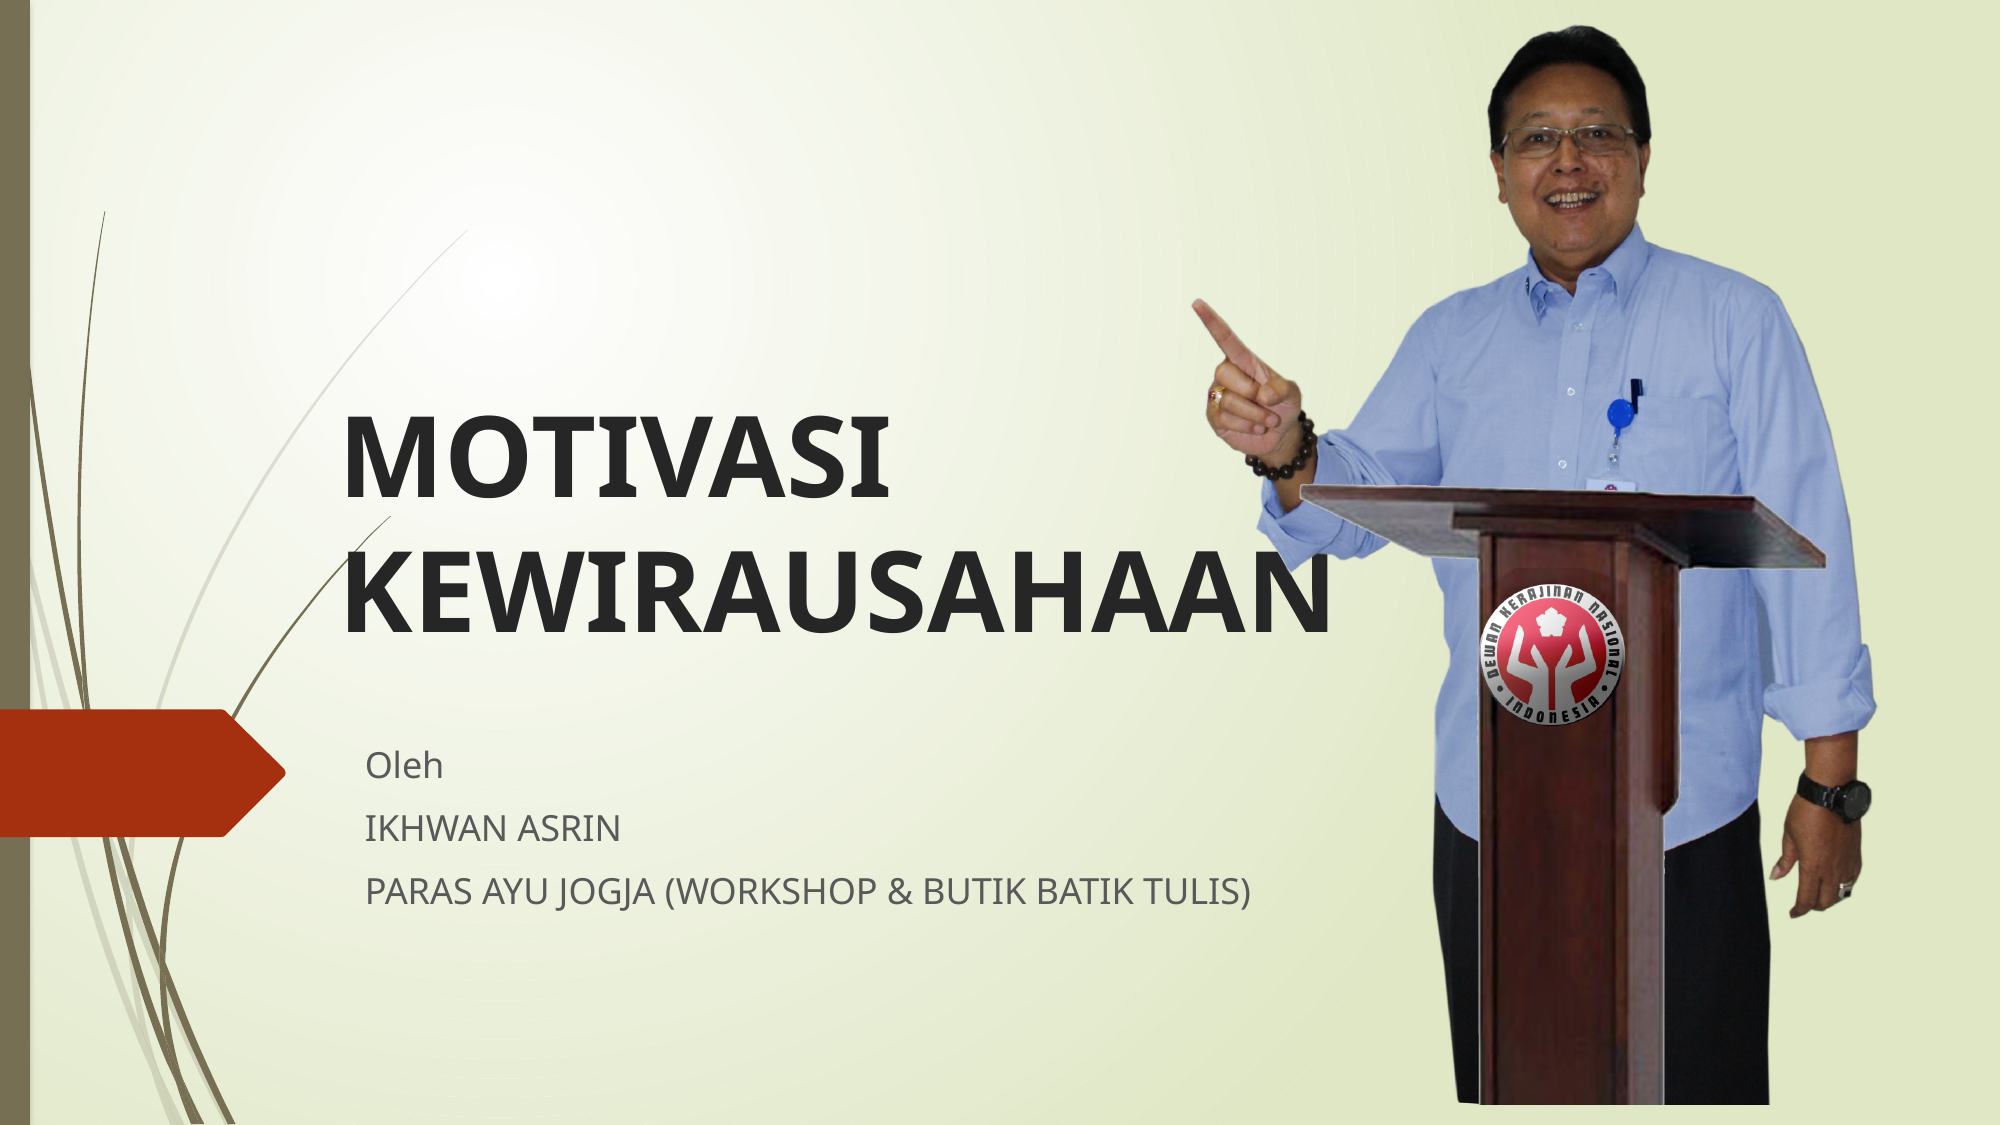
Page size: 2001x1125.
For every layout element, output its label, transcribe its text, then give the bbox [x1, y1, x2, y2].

picture [1109, 0, 1995, 1106]
subtitle Oleh IKHWAN ASRIN PARAS AYU JOGJA (WORKSHOP & BUTIK BATIK TULIS) [349, 734, 1104, 920]
title MOTIVASI KEWIRAUSAHAAN [323, 291, 1104, 663]
